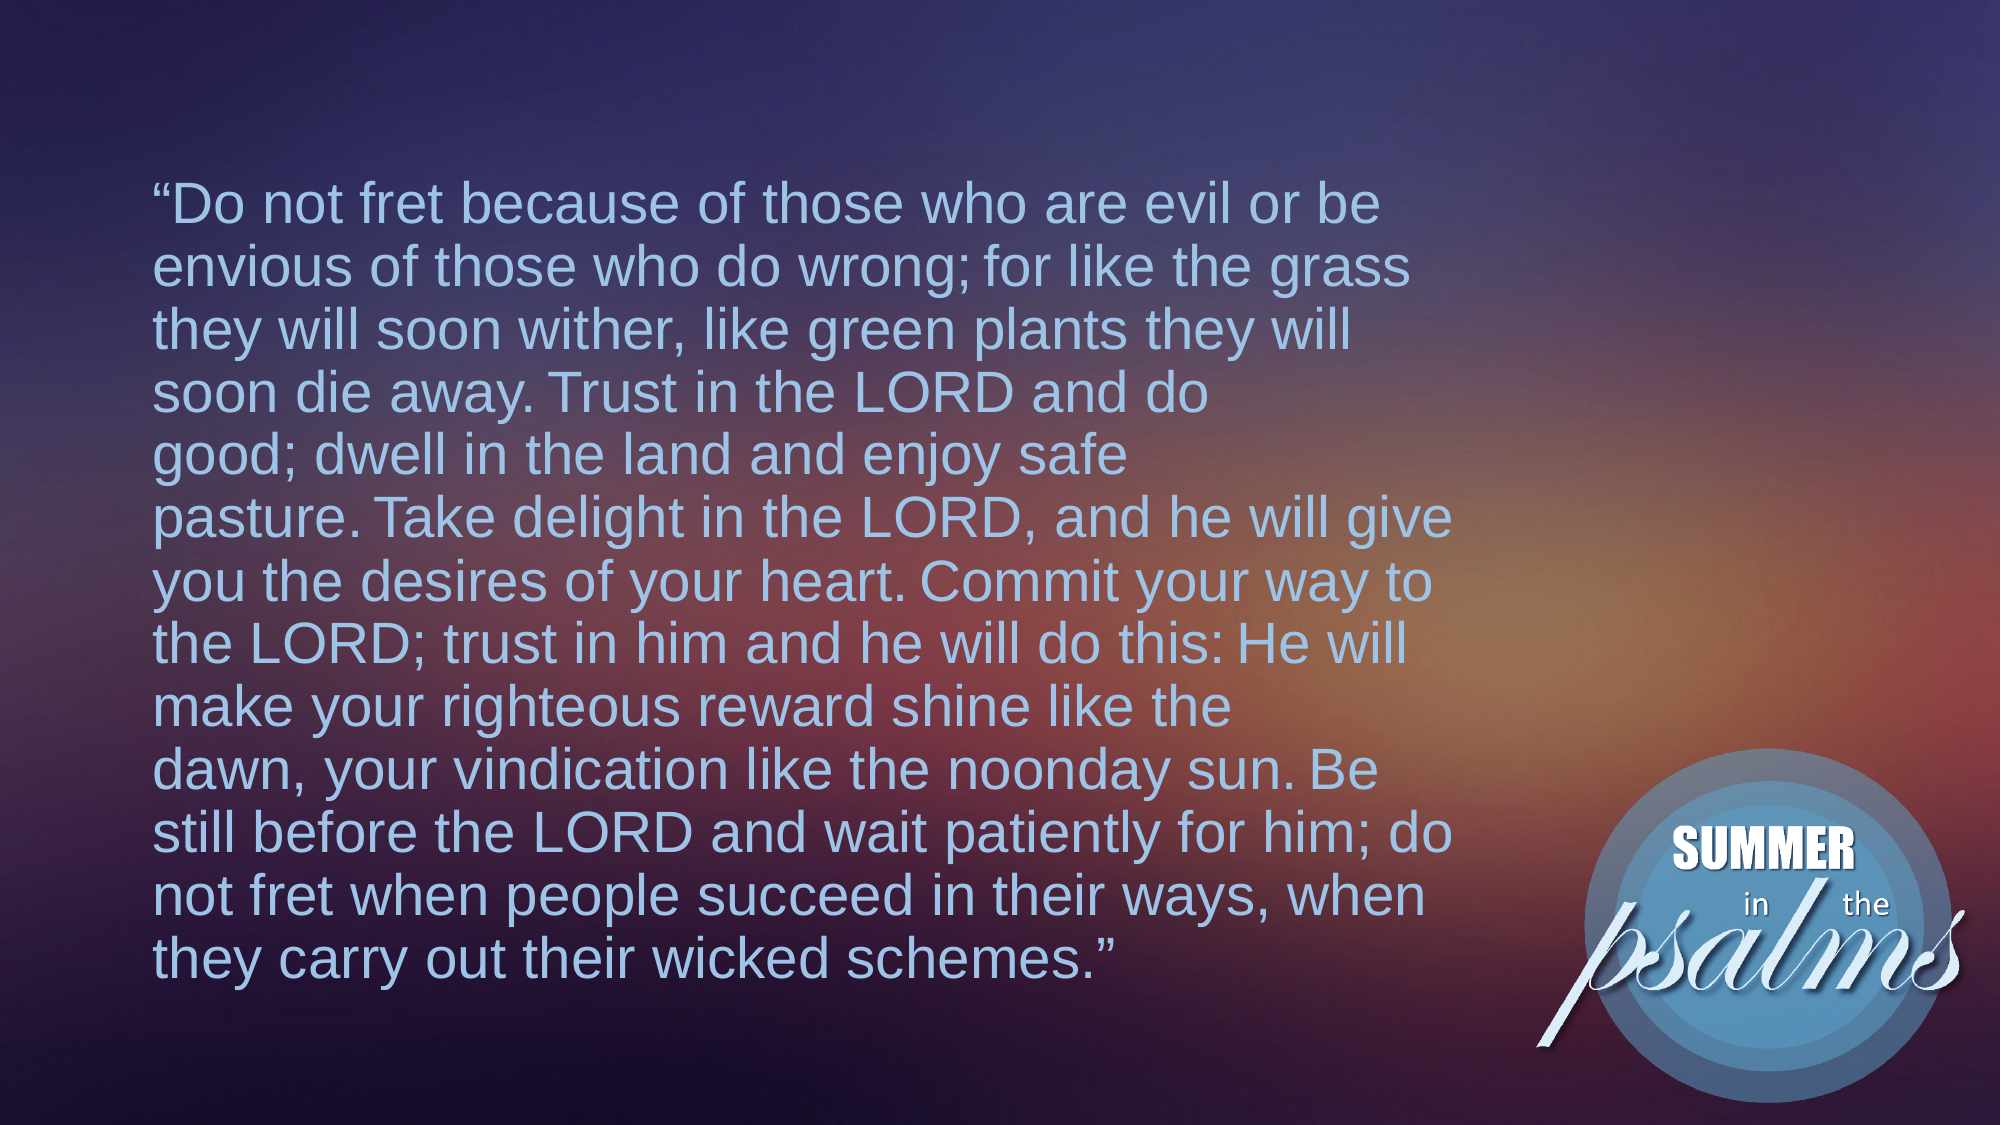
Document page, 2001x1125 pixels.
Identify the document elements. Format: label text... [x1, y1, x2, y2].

picture [0, 0, 2001, 1125]
list “Do not fret because of those who are evil or be envious of those who do wrong; for like the grass they will soon wither, like green plants they will soon die away. Trust in the Lord and do good; dwell in the land and enjoy safe pasture. Take delight in the Lord, and he will give you the desires of your heart. Commit your way to the Lord; trust in him and he will do this: He will make your righteous reward shine like the dawn, your vindication like the noonday sun. Be still before the Lord and wait patiently for him; do not fret when people succeed in their ways, when they carry out their wicked schemes.” [137, 165, 1472, 1117]
